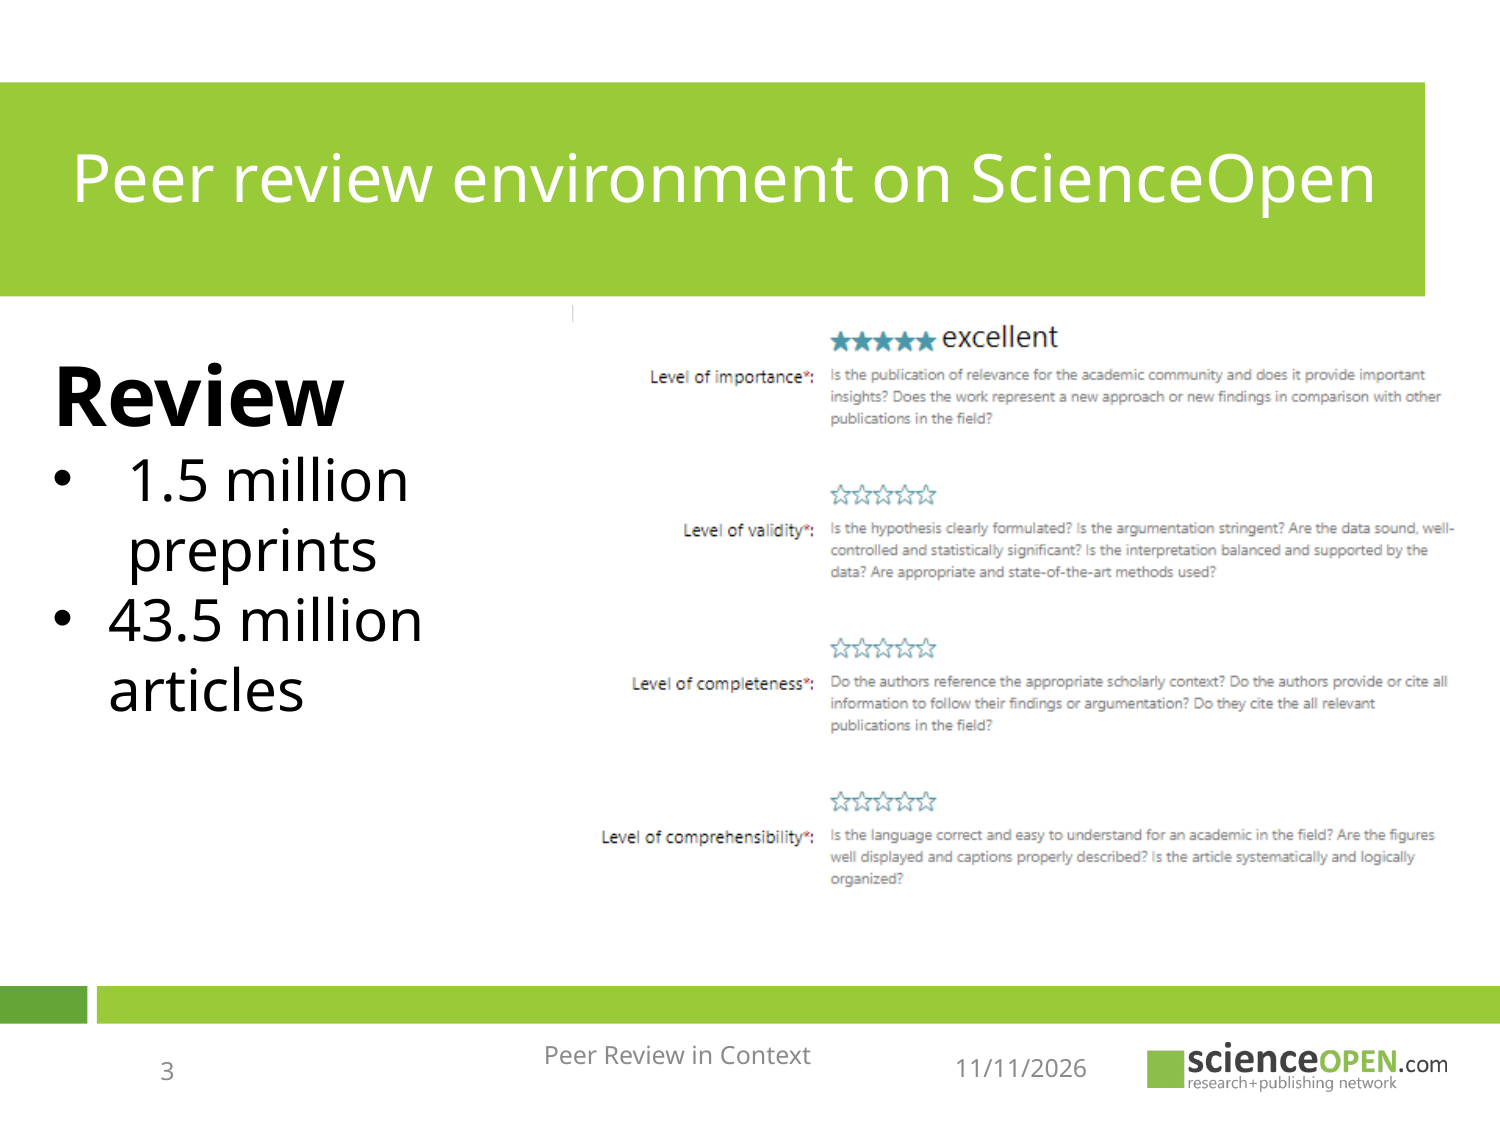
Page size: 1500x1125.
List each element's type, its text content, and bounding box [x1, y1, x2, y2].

picture [572, 305, 1481, 907]
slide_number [940, 1039, 1148, 1100]
slide_number 3 [3, 1042, 190, 1103]
footer Peer Review in Context [440, 1039, 916, 1100]
title Peer review environment on ScienceOpen [56, 82, 1407, 270]
text_box Review 1.5 million preprints 43.5 million articles [0, 335, 567, 836]
picture [1148, 1042, 1447, 1092]
